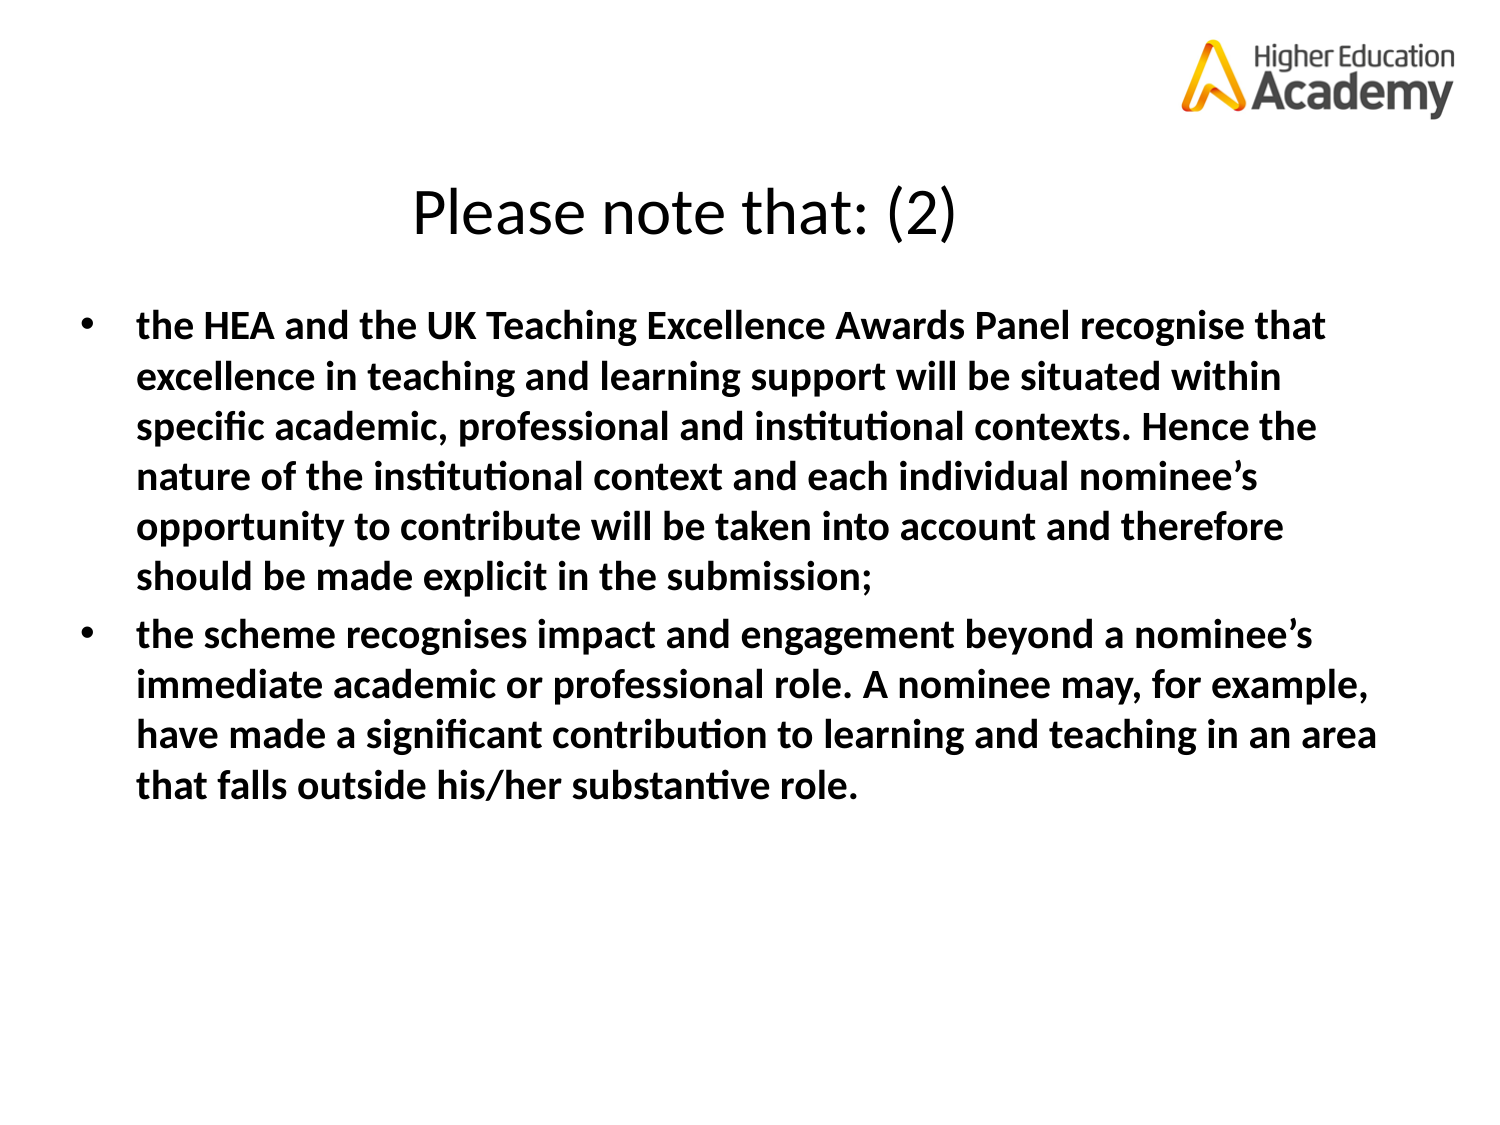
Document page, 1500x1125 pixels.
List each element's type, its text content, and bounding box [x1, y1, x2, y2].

title Please note that: (2) [135, 113, 1236, 256]
picture [1174, 33, 1460, 126]
list the HEA and the UK Teaching Excellence Awards Panel recognise that excellence in teaching and learning support will be situated within specific academic, professional and institutional contexts. Hence the nature of the institutional context and each individual nominee’s opportunity to contribute will be taken into account and therefore should be made explicit in the submission; the scheme recognises impact and engagement beyond a nominee’s immediate academic or professional role. A nominee may, for example, have made a significant contribution to learning and teaching in an area that falls outside his/her substantive role. [64, 290, 1425, 1005]
